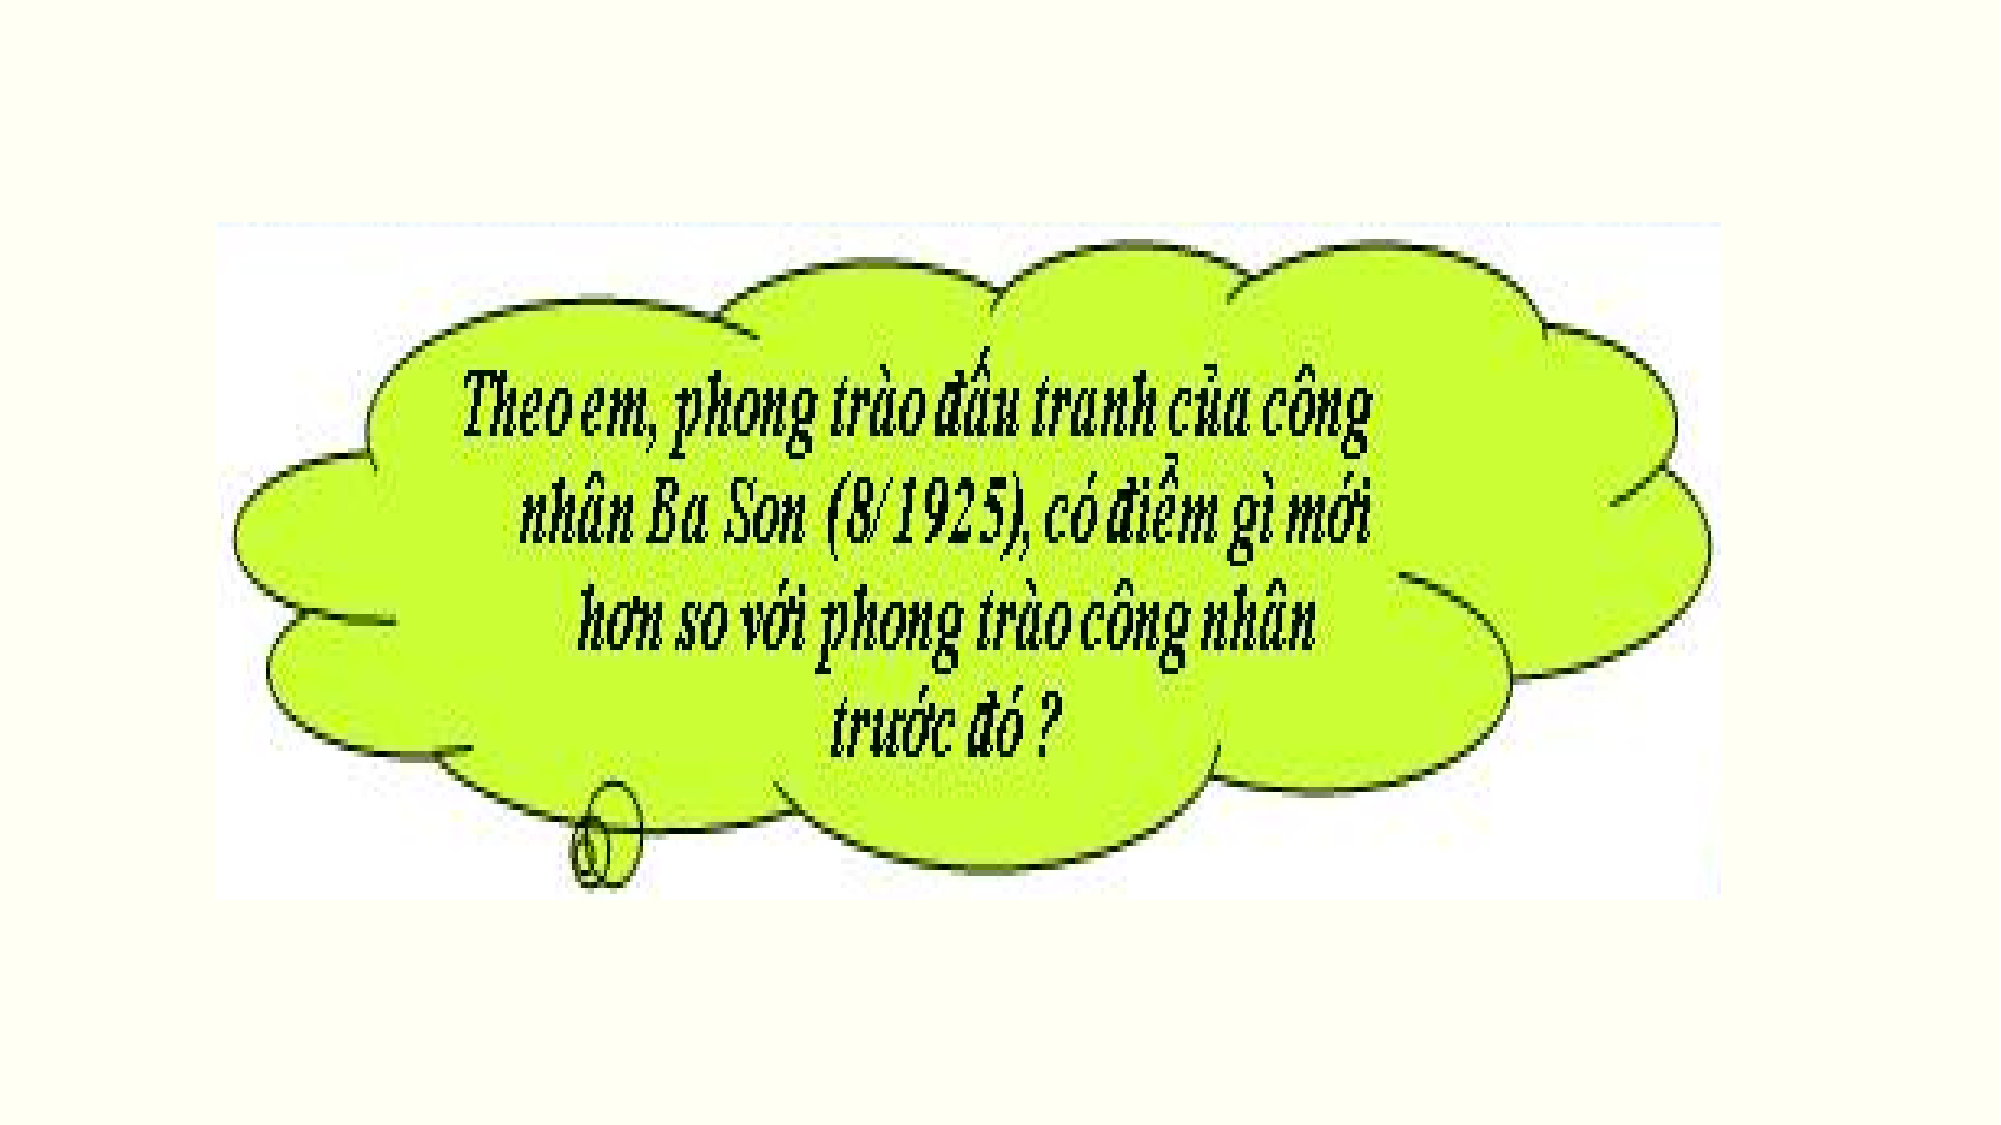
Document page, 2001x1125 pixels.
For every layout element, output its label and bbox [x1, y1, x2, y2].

picture [215, 222, 1721, 900]
